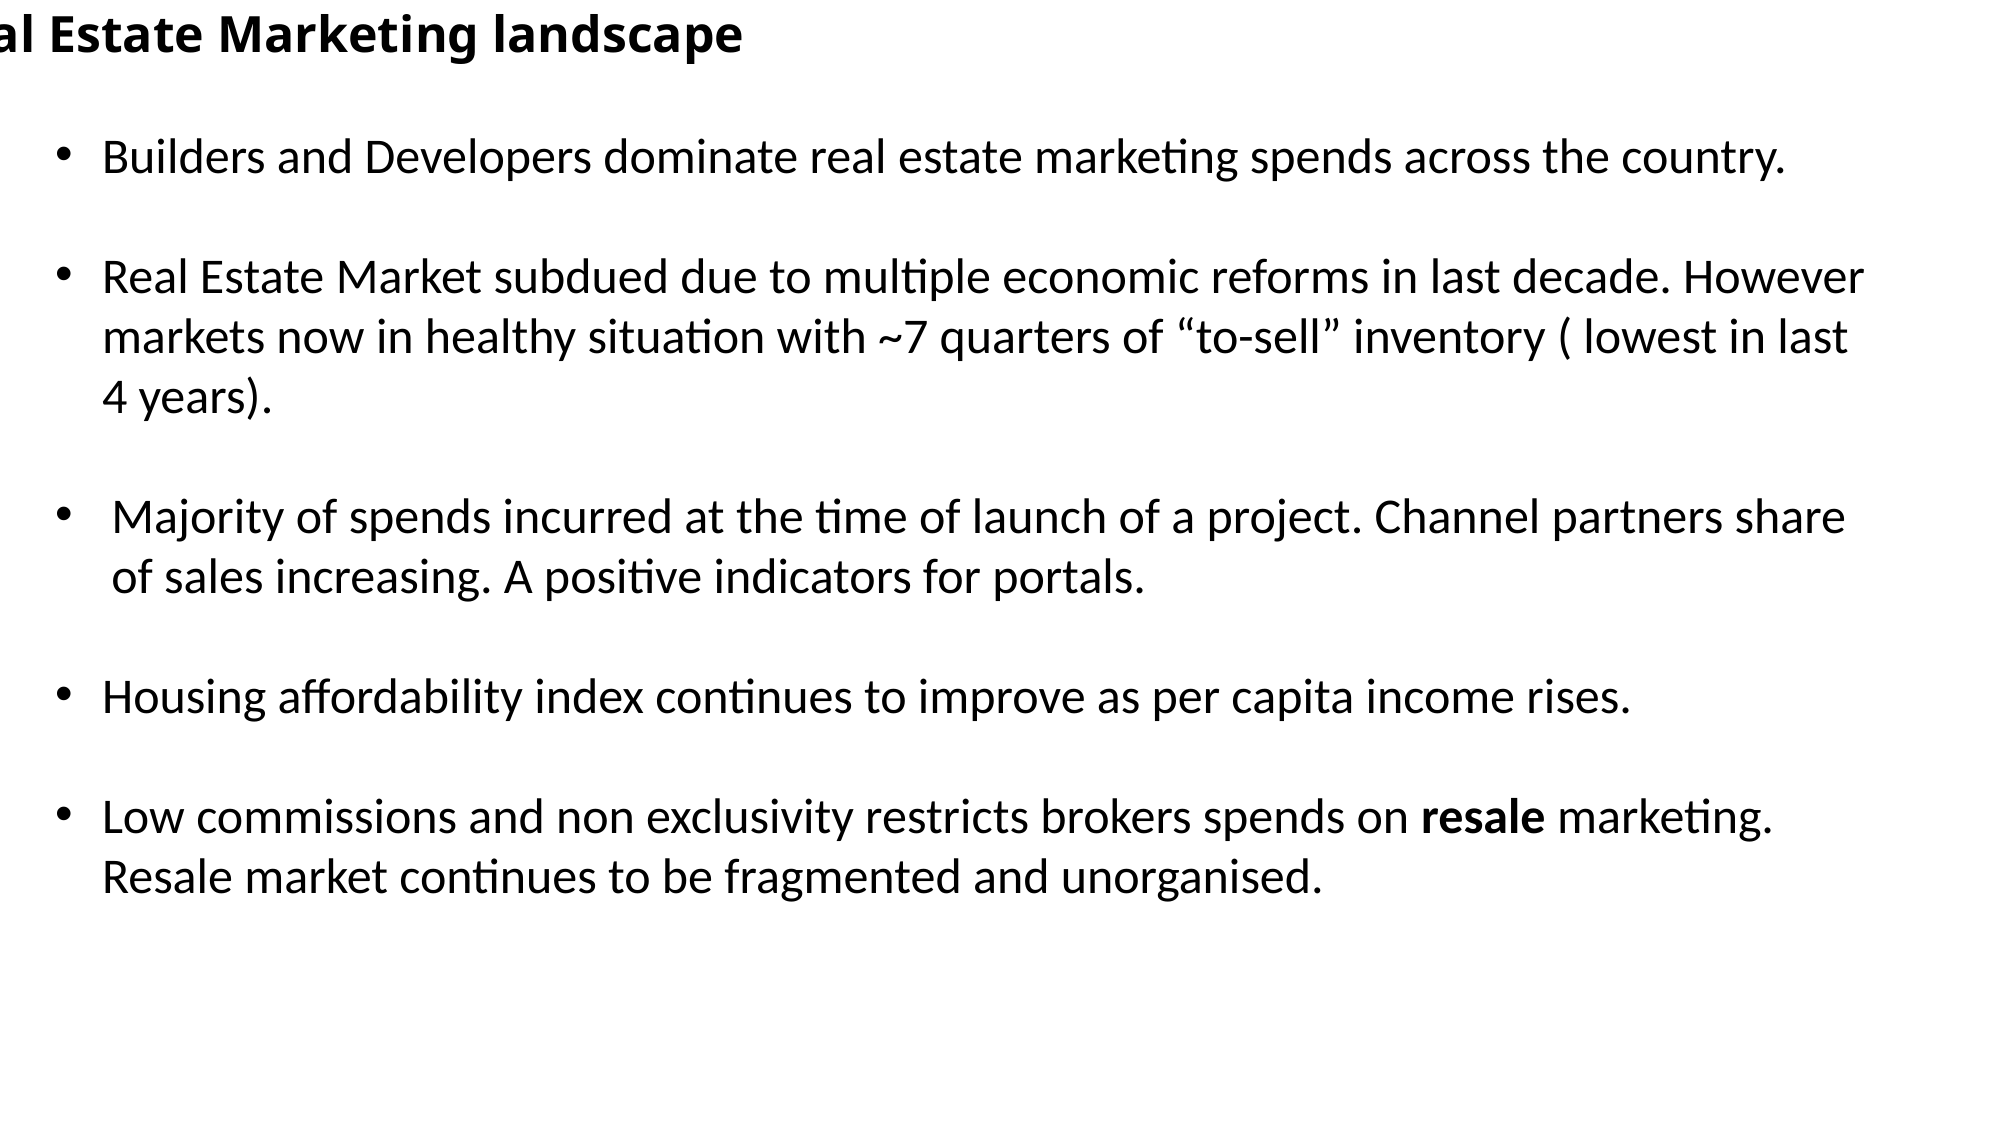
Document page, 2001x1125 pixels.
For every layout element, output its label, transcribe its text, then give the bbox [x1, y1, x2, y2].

text_box Builders and Developers dominate real estate marketing spends across the country. Real Estate Market subdued due to multiple economic reforms in last decade. However markets now in healthy situation with ~7 quarters of “to-sell” inventory ( lowest in last 4 years). Majority of spends incurred at the time of launch of a project. Channel partners share of sales increasing. A positive indicators for portals. Housing affordability index continues to improve as per capita income rises. Low commissions and non exclusivity restricts brokers spends on resale marketing. Resale market continues to be fragmented and unorganised. [40, 116, 1896, 971]
text_box Real Estate Marketing landscape [0, 0, 760, 70]
